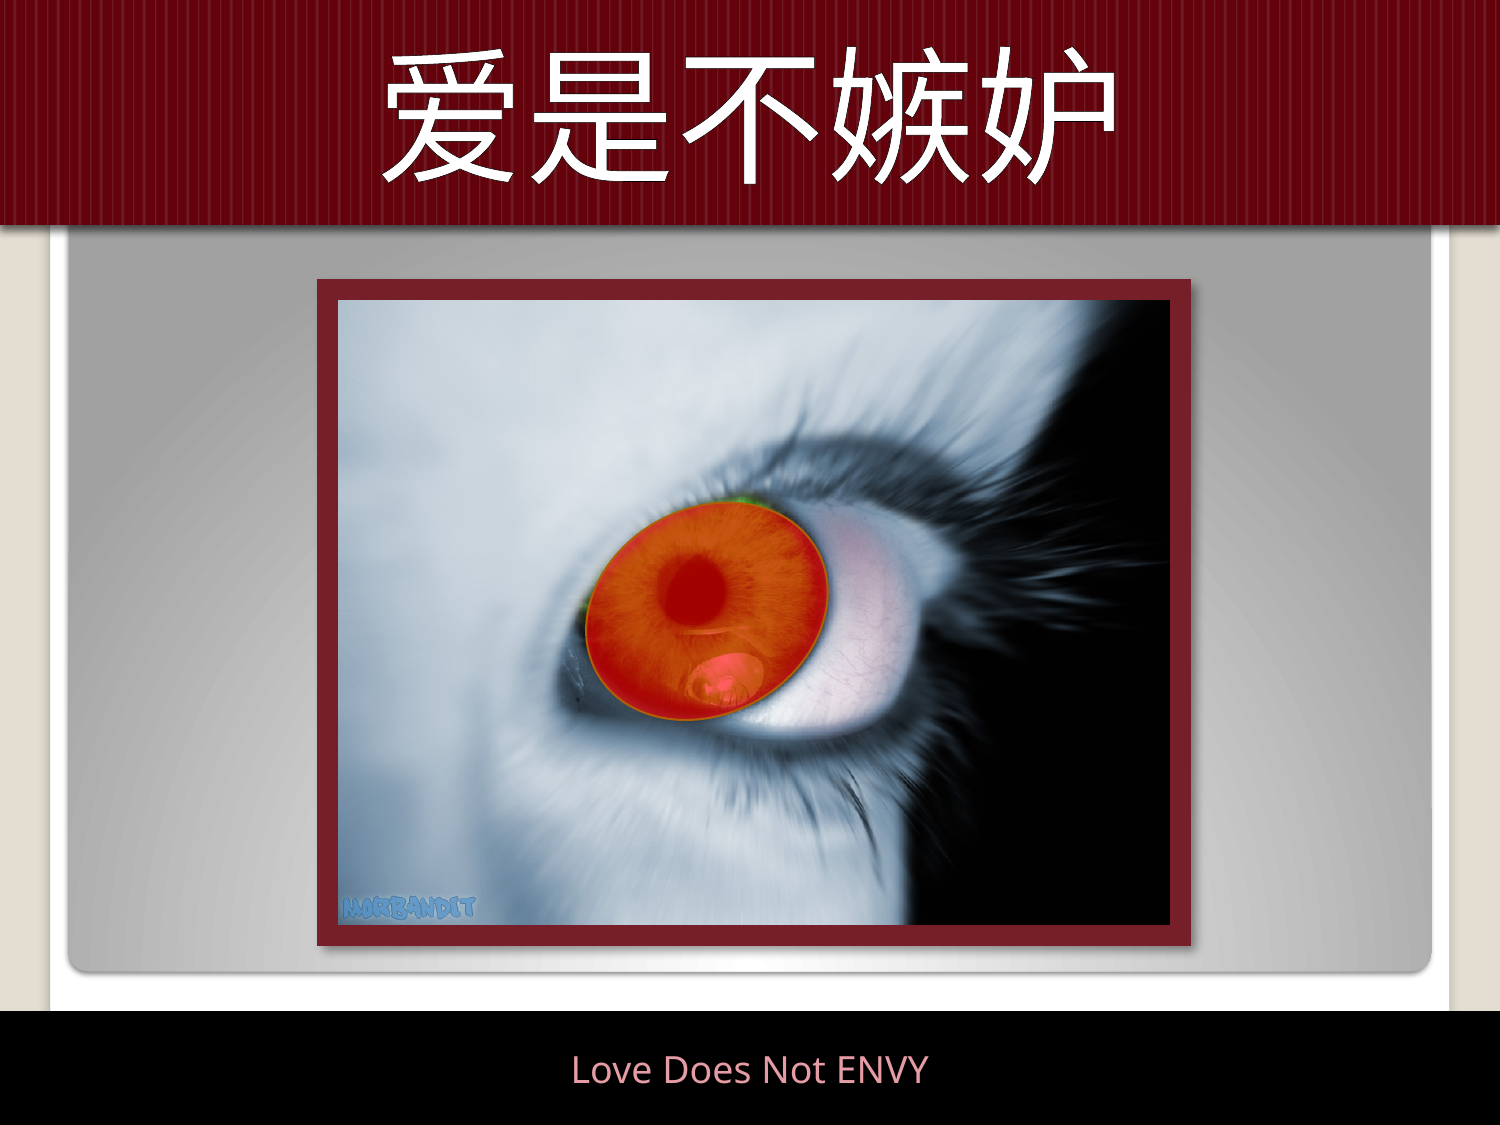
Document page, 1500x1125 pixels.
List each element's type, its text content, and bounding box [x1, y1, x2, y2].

text_box Love Does Not ENVY [0, 1011, 1500, 1125]
picture [337, 299, 1171, 926]
title 爱是不嫉妒 [0, 0, 1500, 225]
